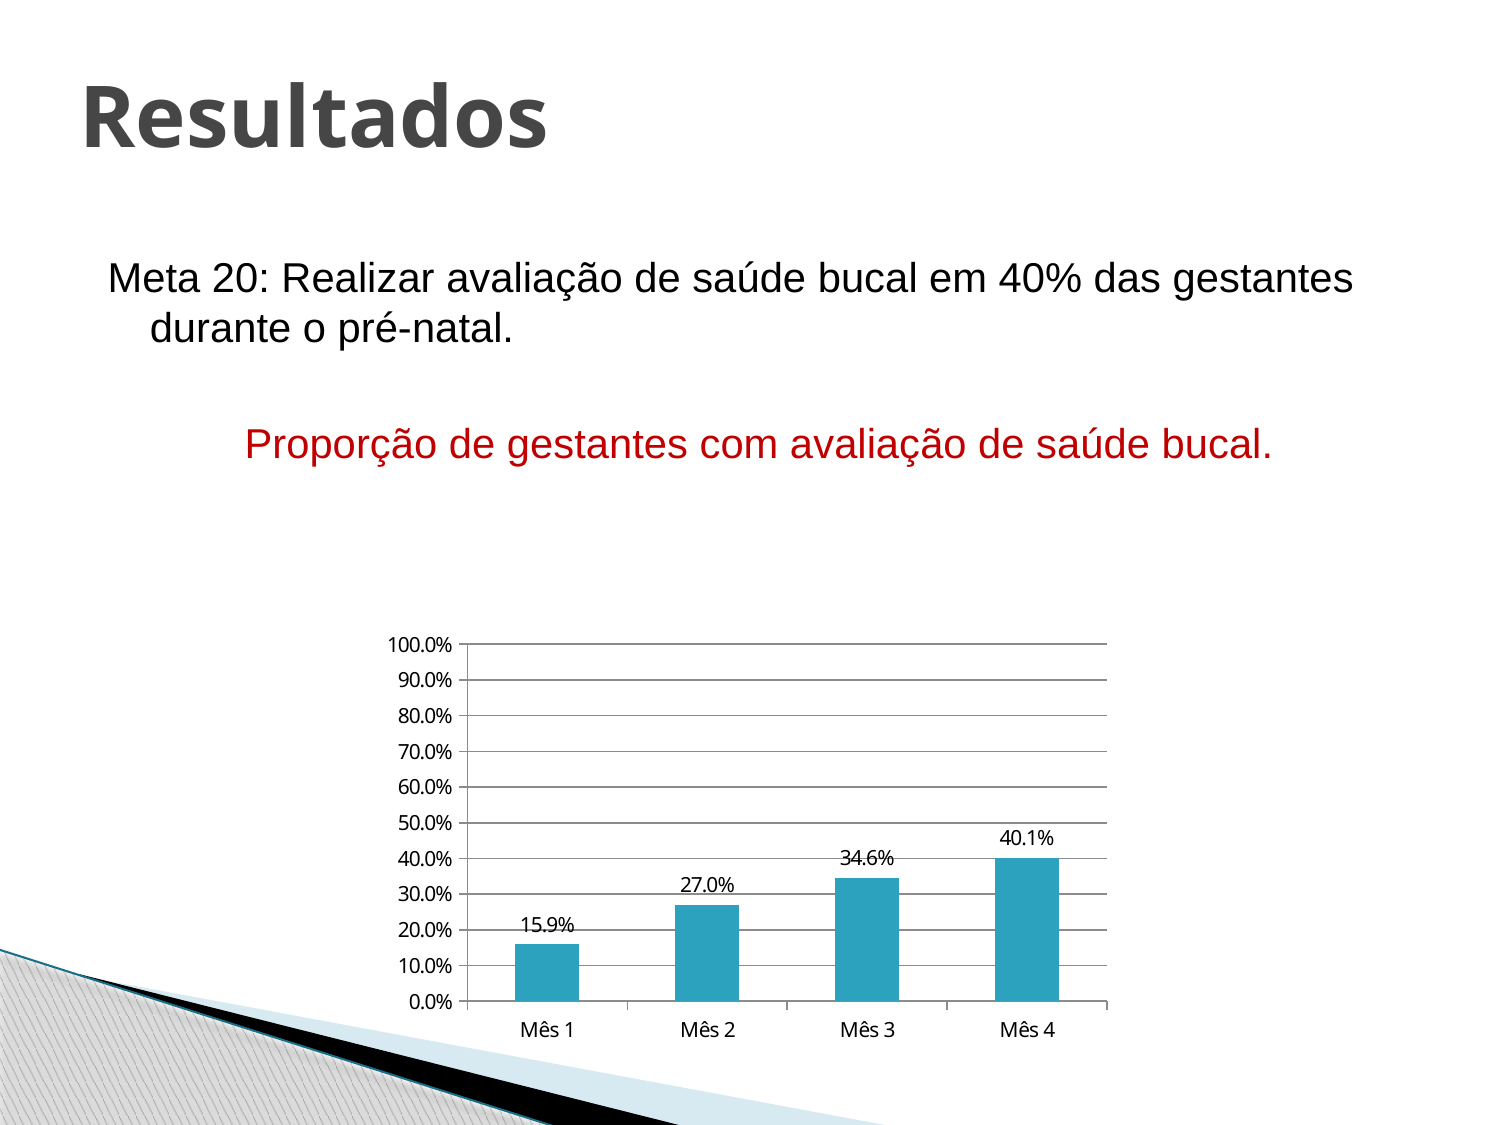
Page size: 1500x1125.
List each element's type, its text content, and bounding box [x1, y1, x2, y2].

list Meta 20: Realizar avaliação de saúde bucal em 40% das gestantes durante o pré-natal. Proporção de gestantes com avaliação de saúde bucal. [75, 243, 1425, 986]
chart [371, 621, 1123, 1054]
title Resultados [64, 19, 1415, 207]
